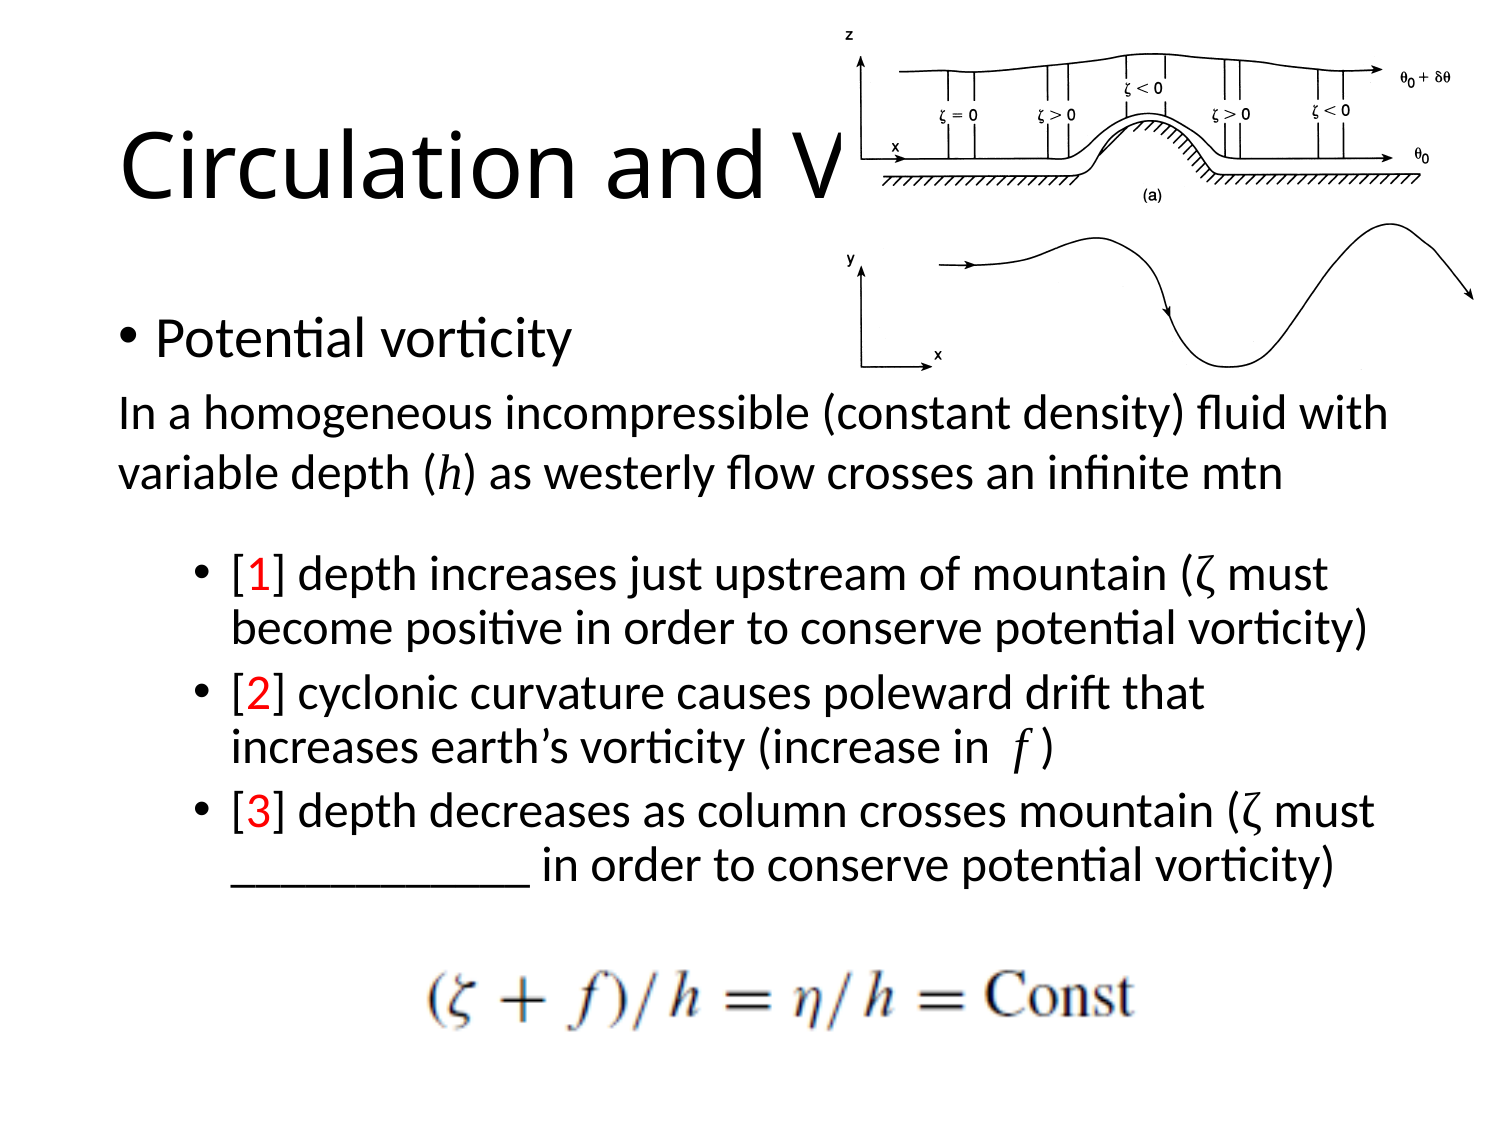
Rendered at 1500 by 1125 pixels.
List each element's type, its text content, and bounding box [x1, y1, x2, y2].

picture [840, 29, 1479, 375]
text_box In a homogeneous incompressible (constant density) fluid with variable depth (h) as westerly flow crosses an infinite mtn [103, 371, 1430, 507]
list Potential vorticity [1] depth increases just upstream of mountain (ζ must become positive in order to conserve potential vorticity) [2] cyclonic curvature causes poleward drift that increases earth’s vorticity (increase in f ) [3] depth decreases as column crosses mountain (ζ must ____________ in order to conserve potential vorticity) [103, 507, 1397, 1014]
picture [417, 951, 1152, 1047]
list Potential vorticity [1] depth increases just upstream of mountain (ζ must become positive in order to conserve potential vorticity) [2] cyclonic curvature causes poleward drift that increases earth’s vorticity (increase in f ) [3] depth decreases as column crosses mountain (ζ must ____________ in order to conserve potential vorticity) [103, 299, 840, 371]
title Circulation and Vorticity [103, 59, 840, 278]
